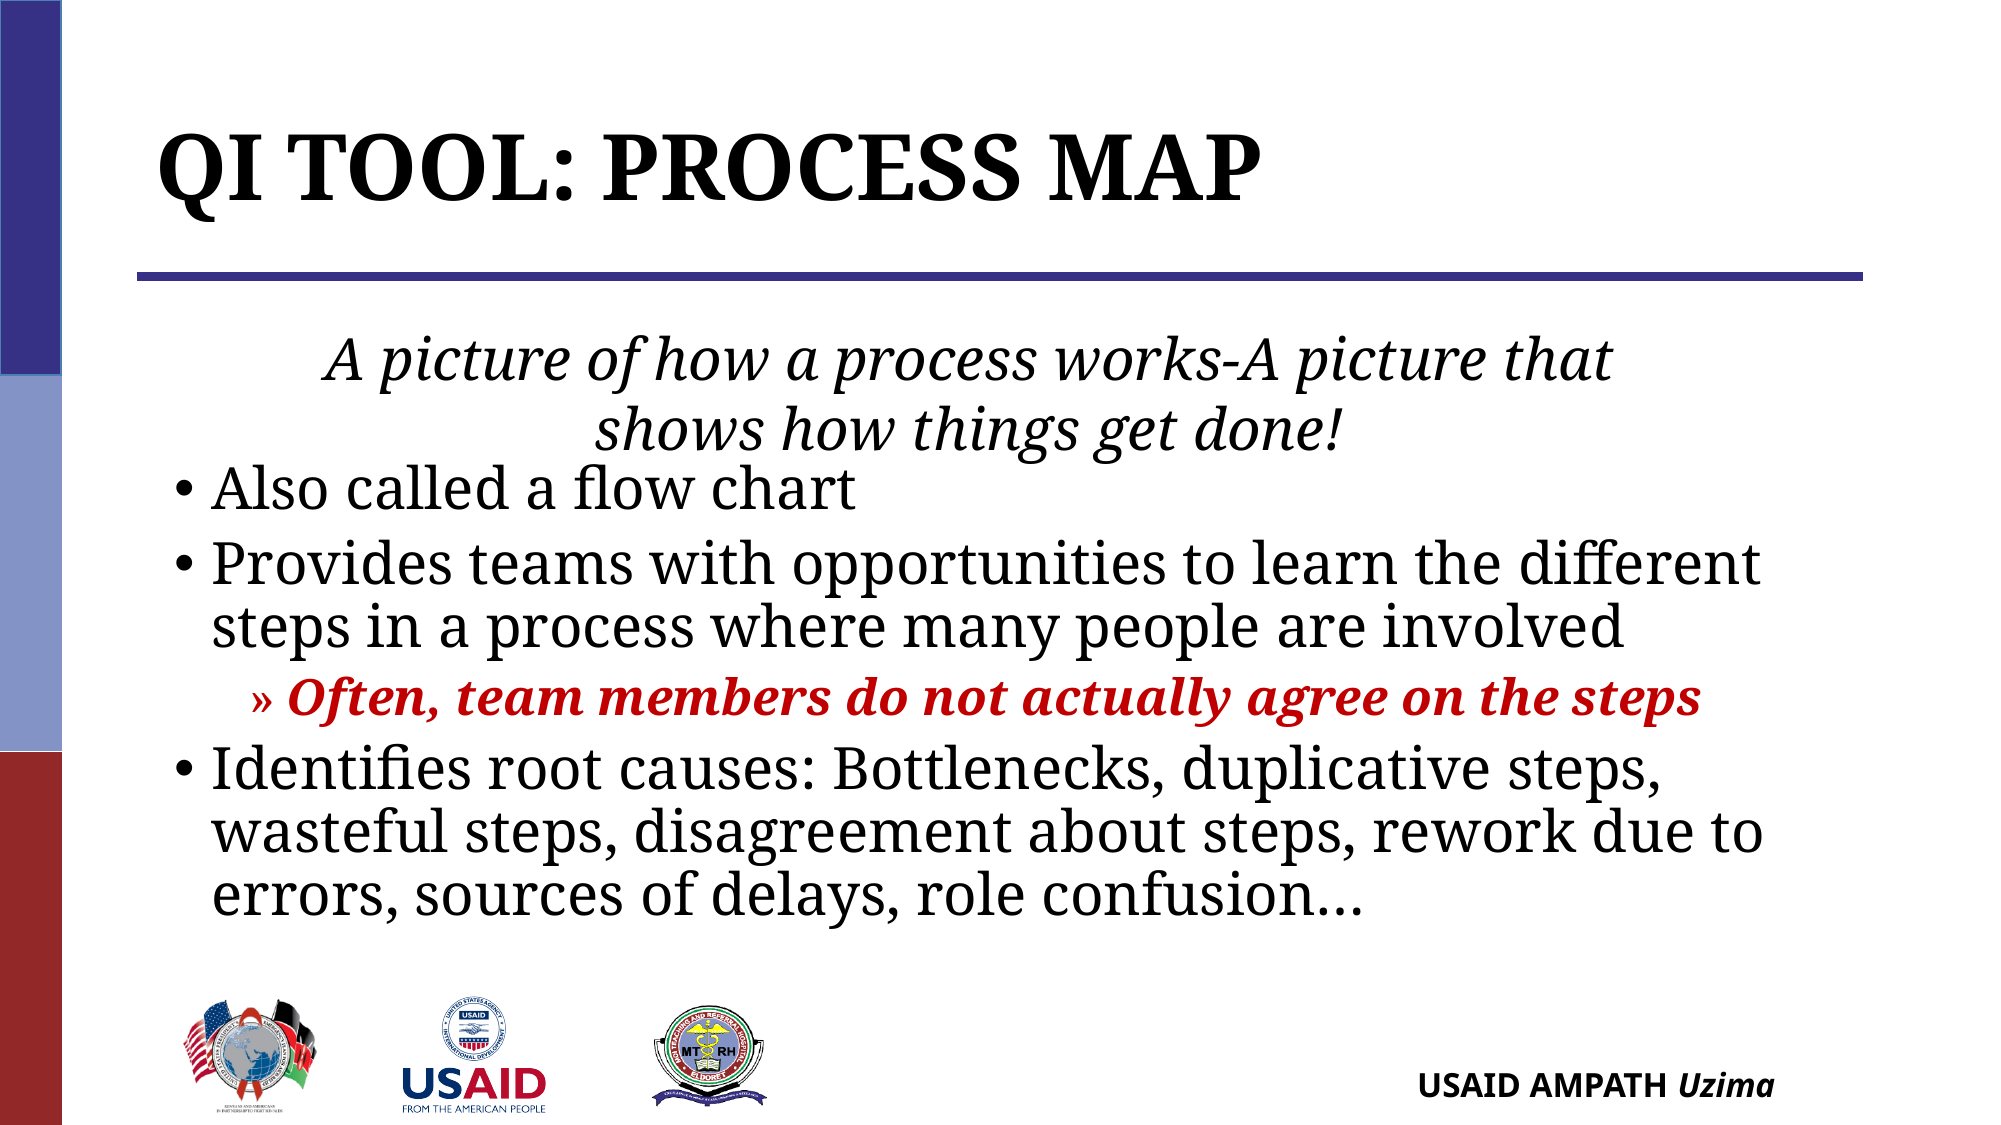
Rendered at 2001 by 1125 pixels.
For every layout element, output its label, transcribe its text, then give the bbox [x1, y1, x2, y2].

title QI Tool: Process Map [140, 76, 1866, 264]
picture [371, 1032, 577, 1125]
picture [649, 1032, 770, 1110]
list Also called a flow chart Provides teams with opportunities to learn the different steps in a process where many people are involved Often, team members do not actually agree on the steps Identifies root causes: Bottlenecks, duplicative steps, wasteful steps, disagreement about steps, rework due to errors, sources of delays, role confusion… [159, 451, 1866, 1032]
picture [183, 1032, 317, 1114]
text_box A picture of how a process works-A picture that shows how things get done! [218, 314, 1722, 470]
